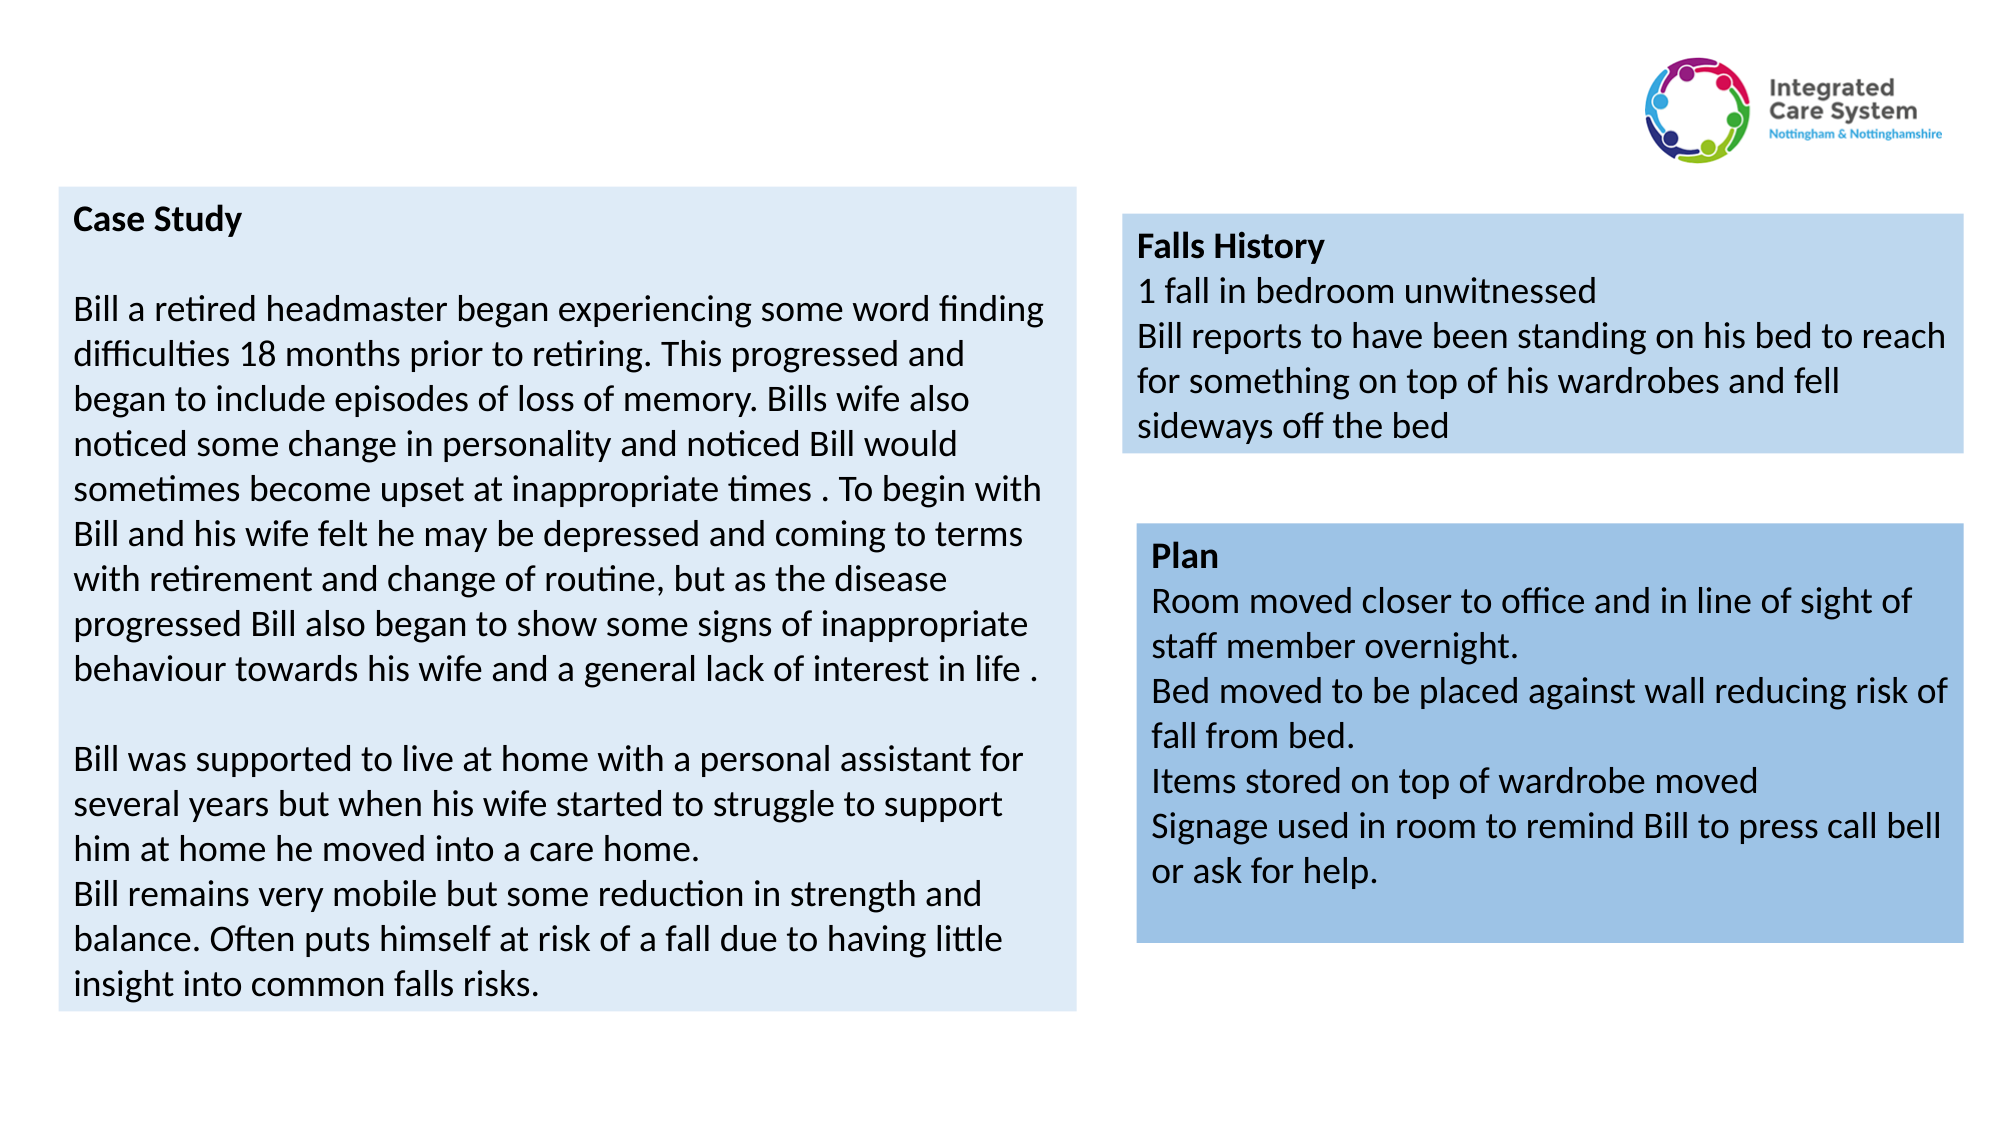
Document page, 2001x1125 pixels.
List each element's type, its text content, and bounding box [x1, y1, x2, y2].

text_box Plan Room moved closer to office and in line of sight of staff member overnight. Bed moved to be placed against wall reducing risk of fall from bed. Items stored on top of wardrobe moved Signage used in room to remind Bill to press call bell or ask for help. [1136, 523, 1964, 943]
picture [1645, 57, 1942, 164]
text_box Case Study Bill a retired headmaster began experiencing some word finding difficulties 18 months prior to retiring. This progressed and began to include episodes of loss of memory. Bills wife also noticed some change in personality and noticed Bill would sometimes become upset at inappropriate times . To begin with Bill and his wife felt he may be depressed and coming to terms with retirement and change of routine, but as the disease progressed Bill also began to show some signs of inappropriate behaviour towards his wife and a general lack of interest in life . Bill was supported to live at home with a personal assistant for several years but when his wife started to struggle to support him at home he moved into a care home. Bill remains very mobile but some reduction in strength and balance. Often puts himself at risk of a fall due to having little insight into common falls risks. [58, 186, 1077, 1012]
text_box Falls History 1 fall in bedroom unwitnessed Bill reports to have been standing on his bed to reach for something on top of his wardrobes and fell sideways off the bed [1122, 213, 1964, 454]
